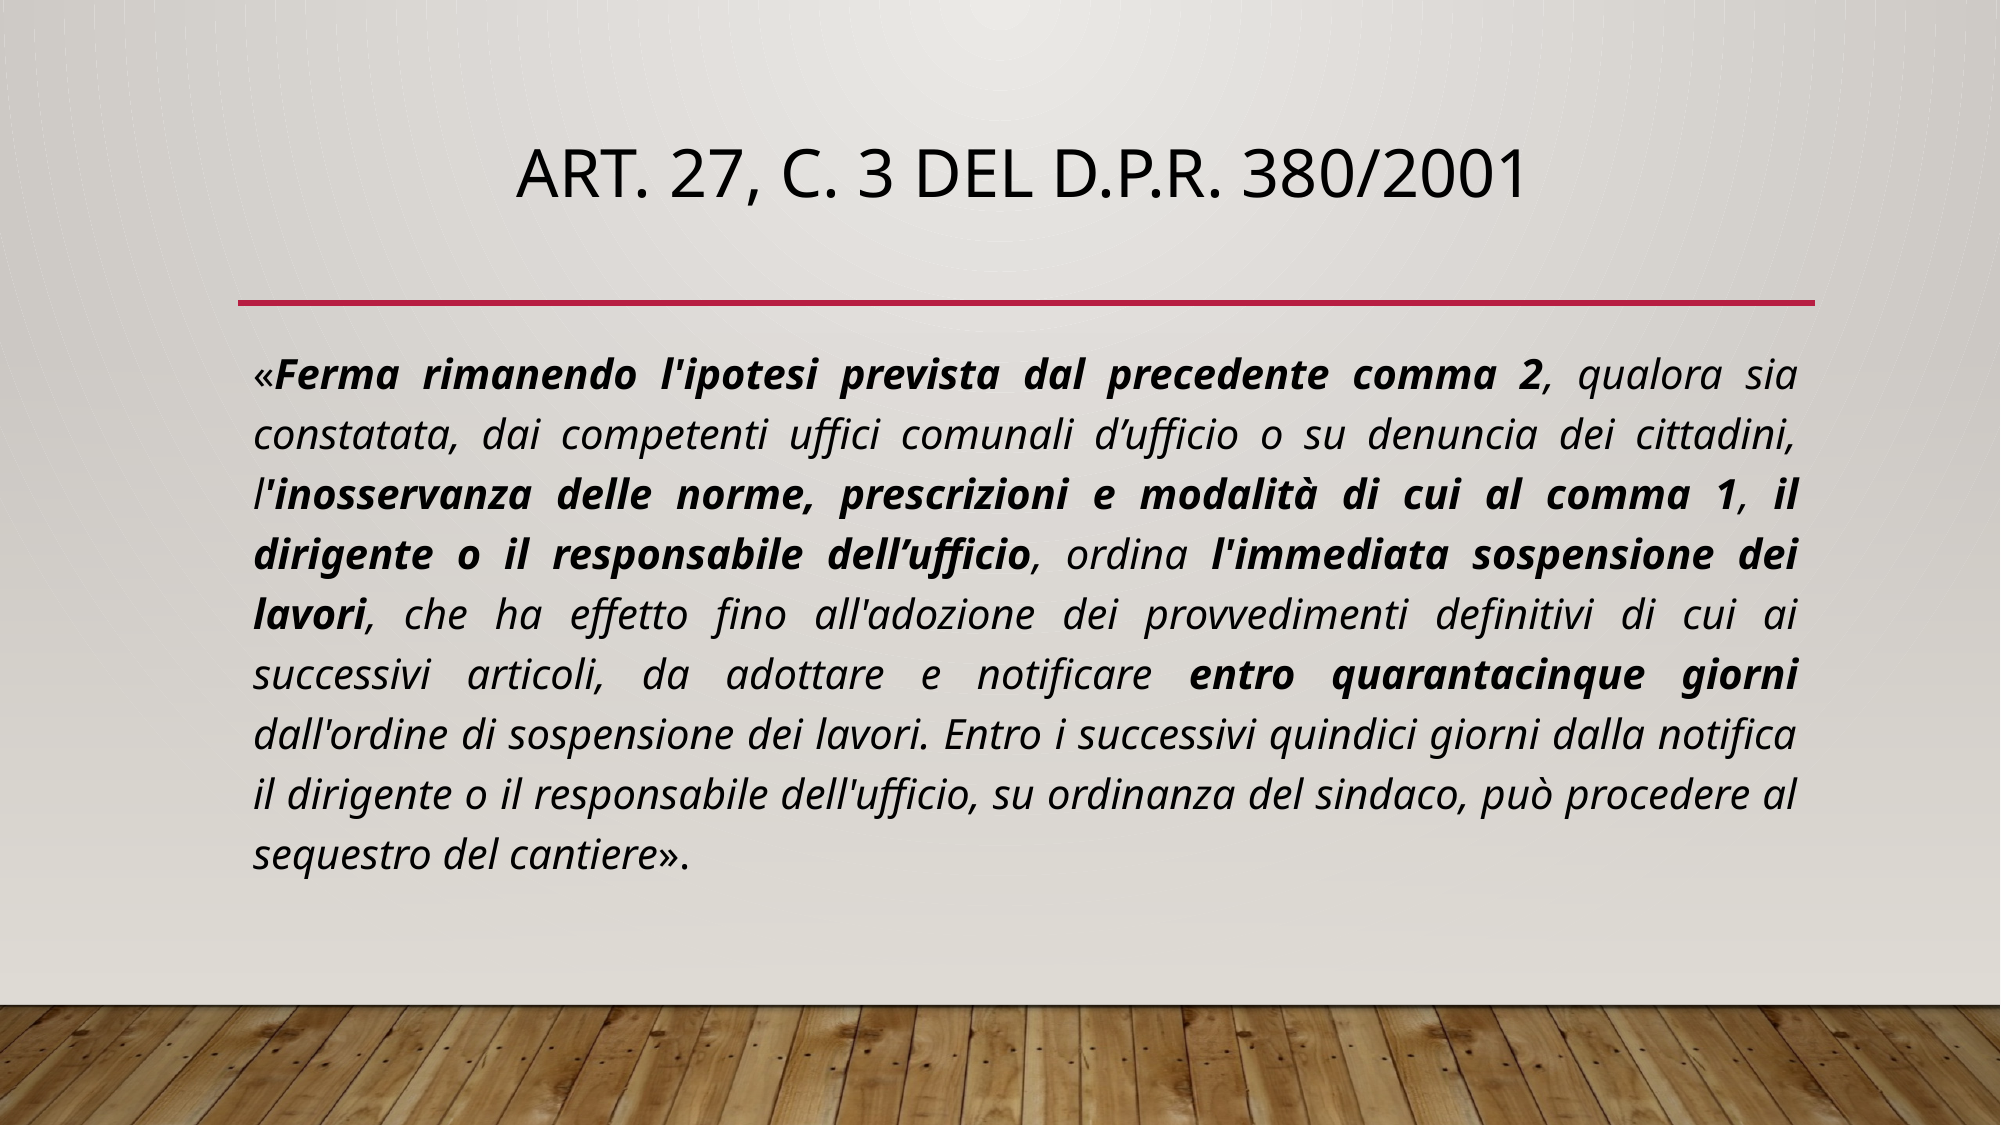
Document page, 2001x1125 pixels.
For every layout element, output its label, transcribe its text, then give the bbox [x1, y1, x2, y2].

title ART. 27, C. 3 DEL D.P.R. 380/2001 [238, 131, 1814, 305]
list «Ferma rimanendo l'ipotesi prevista dal precedente comma 2, qualora sia constatata, dai competenti uffici comunali d’ufficio o su denuncia dei cittadini, l'inosservanza delle norme, prescrizioni e modalità di cui al comma 1, il dirigente o il responsabile dell’ufficio, ordina l'immediata sospensione dei lavori, che ha effetto fino all'adozione dei provvedimenti definitivi di cui ai successivi articoli, da adottare e notificare entro quarantacinque giorni dall'ordine di sospensione dei lavori. Entro i successivi quindici giorni dalla notifica il dirigente o il responsabile dell'ufficio, su ordinanza del sindaco, può procedere al sequestro del cantiere». [238, 330, 1814, 897]
picture [0, 1005, 2000, 1125]
